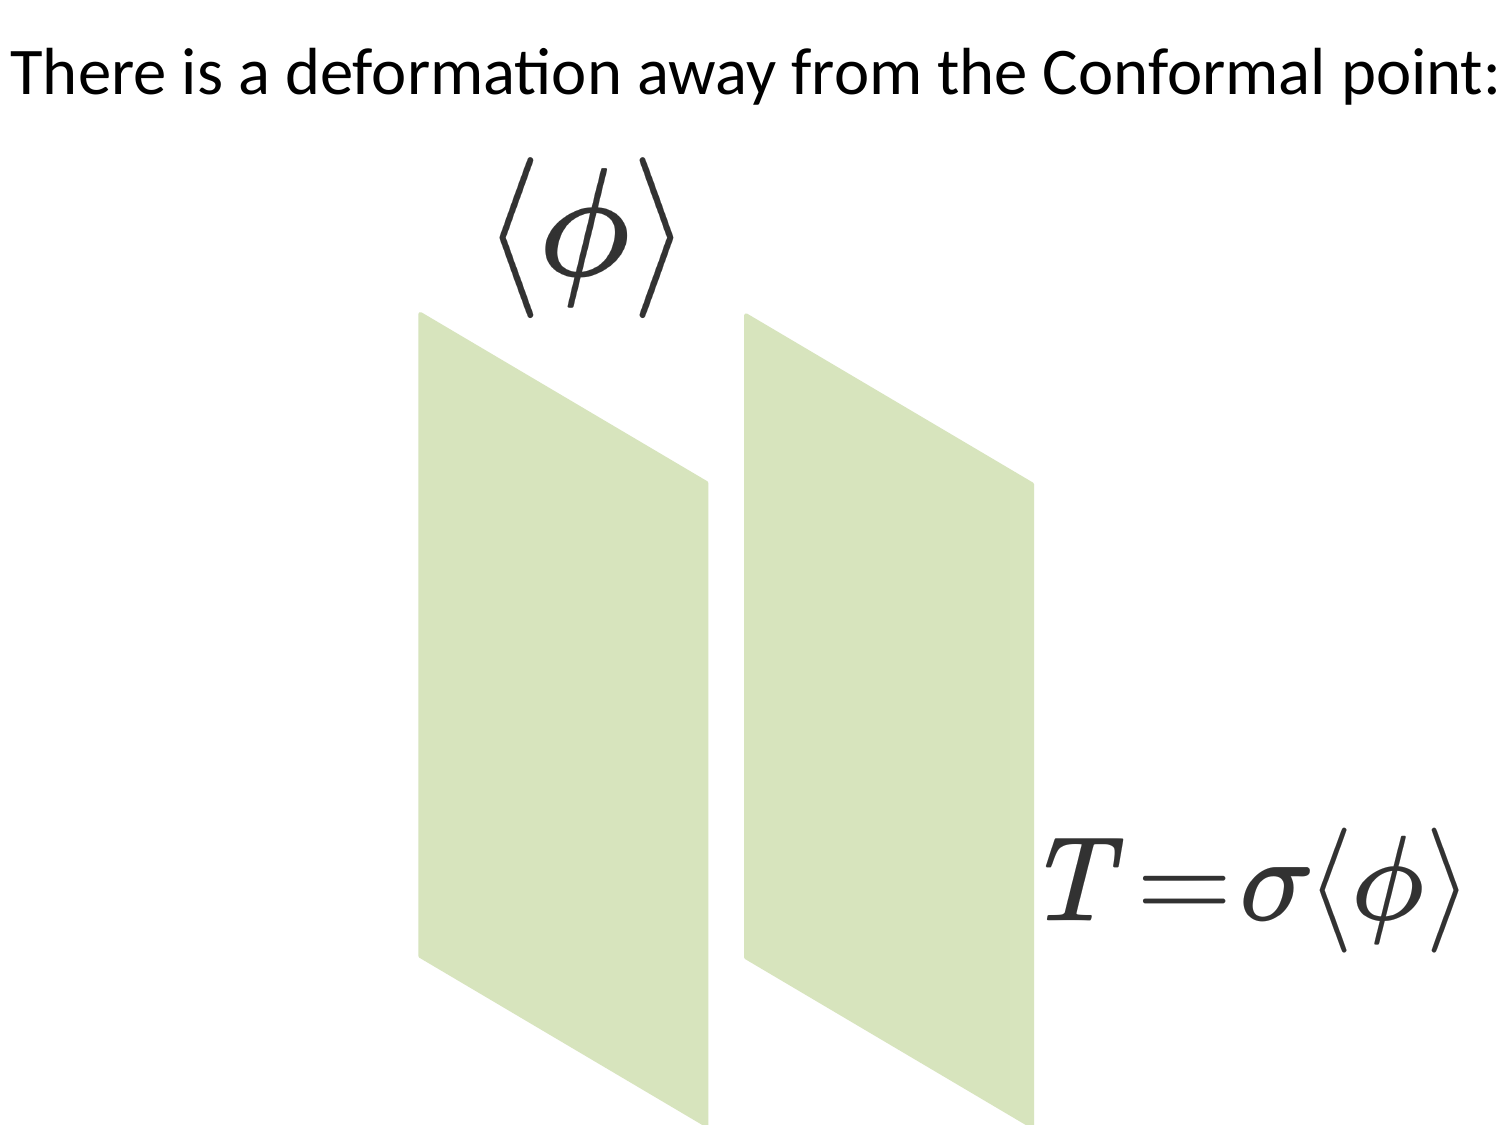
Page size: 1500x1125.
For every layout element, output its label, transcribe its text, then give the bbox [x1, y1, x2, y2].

text_box [418, 312, 709, 1125]
text_box [744, 313, 1035, 1125]
picture [481, 140, 693, 335]
picture [1004, 814, 1500, 966]
text_box There is a deformation away from the Conformal point: [0, 20, 1500, 195]
